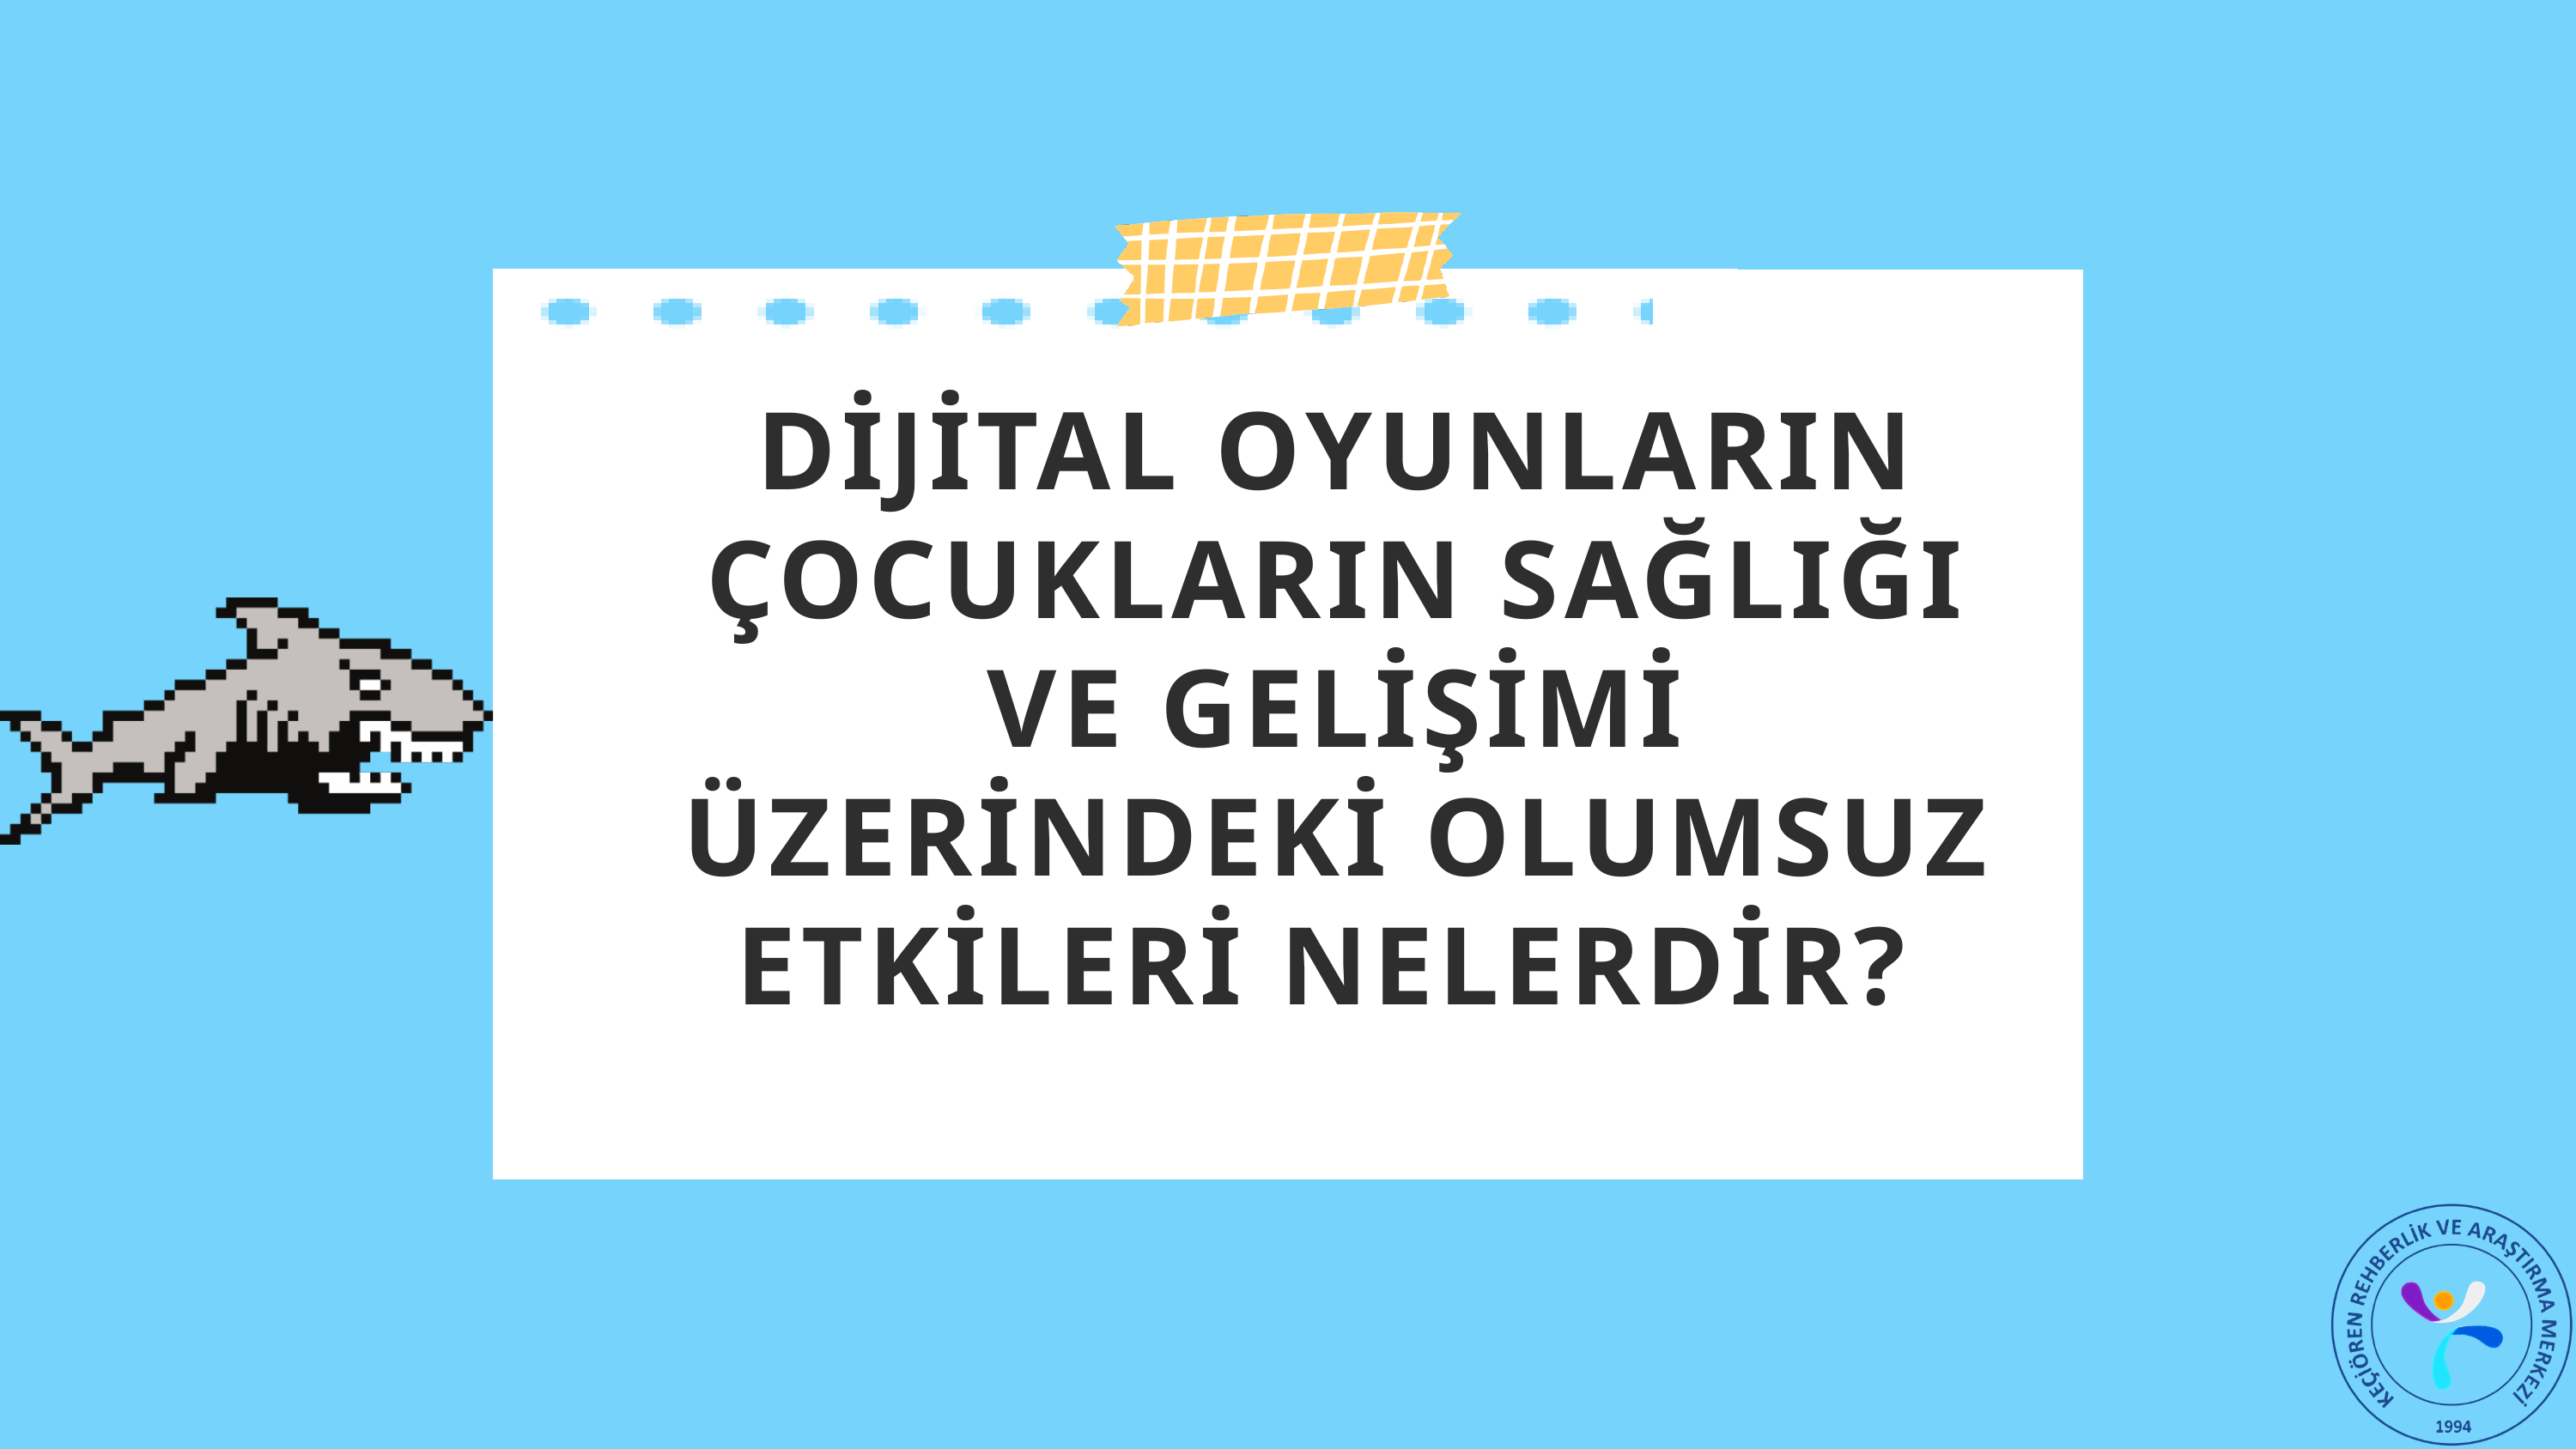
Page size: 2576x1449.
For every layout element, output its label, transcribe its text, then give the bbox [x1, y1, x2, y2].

text_box [1115, 212, 1461, 326]
text_box [2327, 1200, 2576, 1449]
text_box DİJİTAL OYUNLARIN ÇOCUKLARIN SAĞLIĞI VE GELİŞİMİ ÜZERİNDEKİ OLUMSUZ ETKİLERİ NELERDİR? [633, 382, 1648, 1027]
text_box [1652, 269, 2083, 1180]
text_box [493, 269, 1651, 1179]
text_box [0, 597, 494, 845]
